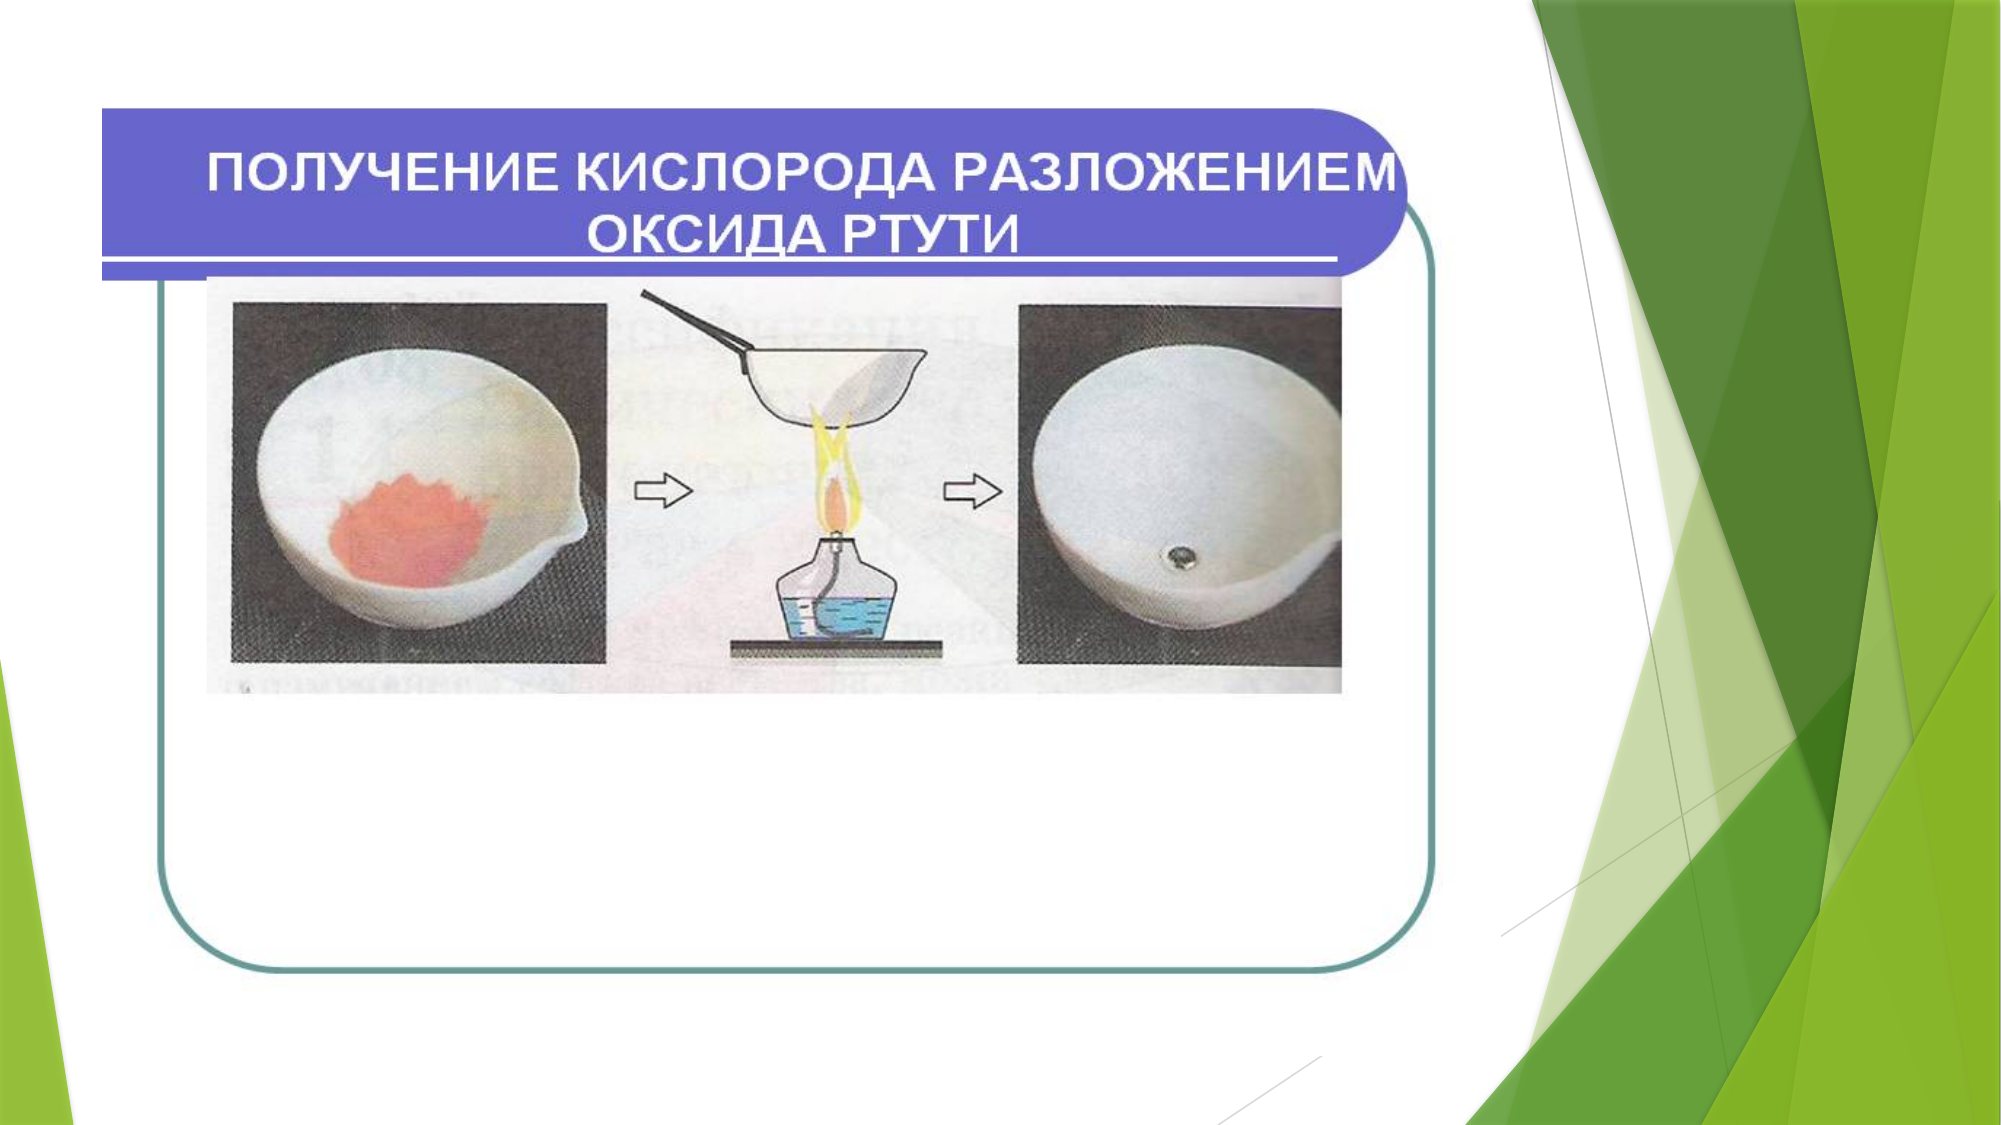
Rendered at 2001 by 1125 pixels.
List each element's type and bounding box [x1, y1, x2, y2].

picture [101, 87, 1502, 1057]
